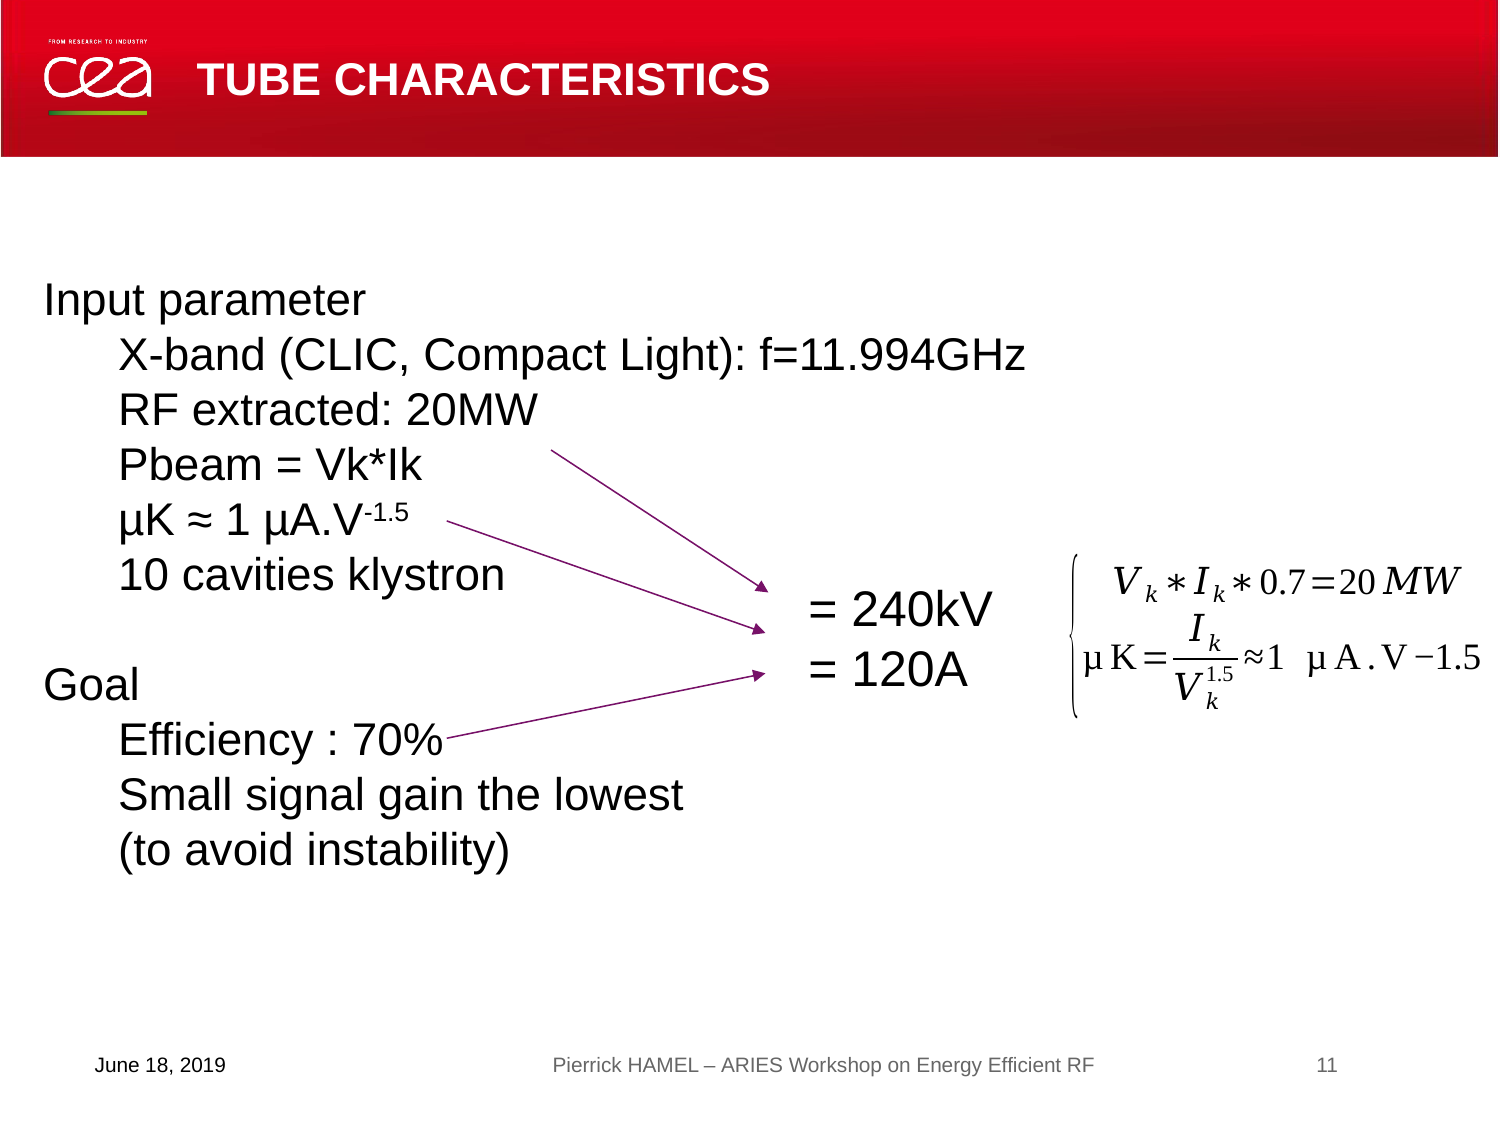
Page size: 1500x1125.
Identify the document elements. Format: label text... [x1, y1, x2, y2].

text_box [446, 673, 766, 739]
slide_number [94, 1034, 333, 1095]
slide_number 11 [1316, 1034, 1500, 1094]
picture [0, 0, 1500, 157]
text_box Input parameter X-band (CLIC, Compact Light): f=11.994GHz RF extracted: 20MW Pbeam = Vk*Ik µK ≈ 1 µA.V-1.5 10 cavities klystron Goal Efficiency : 70% Small signal gain the lowest (to avoid instability) [28, 262, 1088, 882]
footer Pierrick HAMEL – ARIES Workshop on Energy Efficient RF [336, 1034, 1311, 1095]
title Tube characteristics [196, 12, 847, 143]
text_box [446, 520, 766, 634]
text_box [550, 449, 769, 593]
